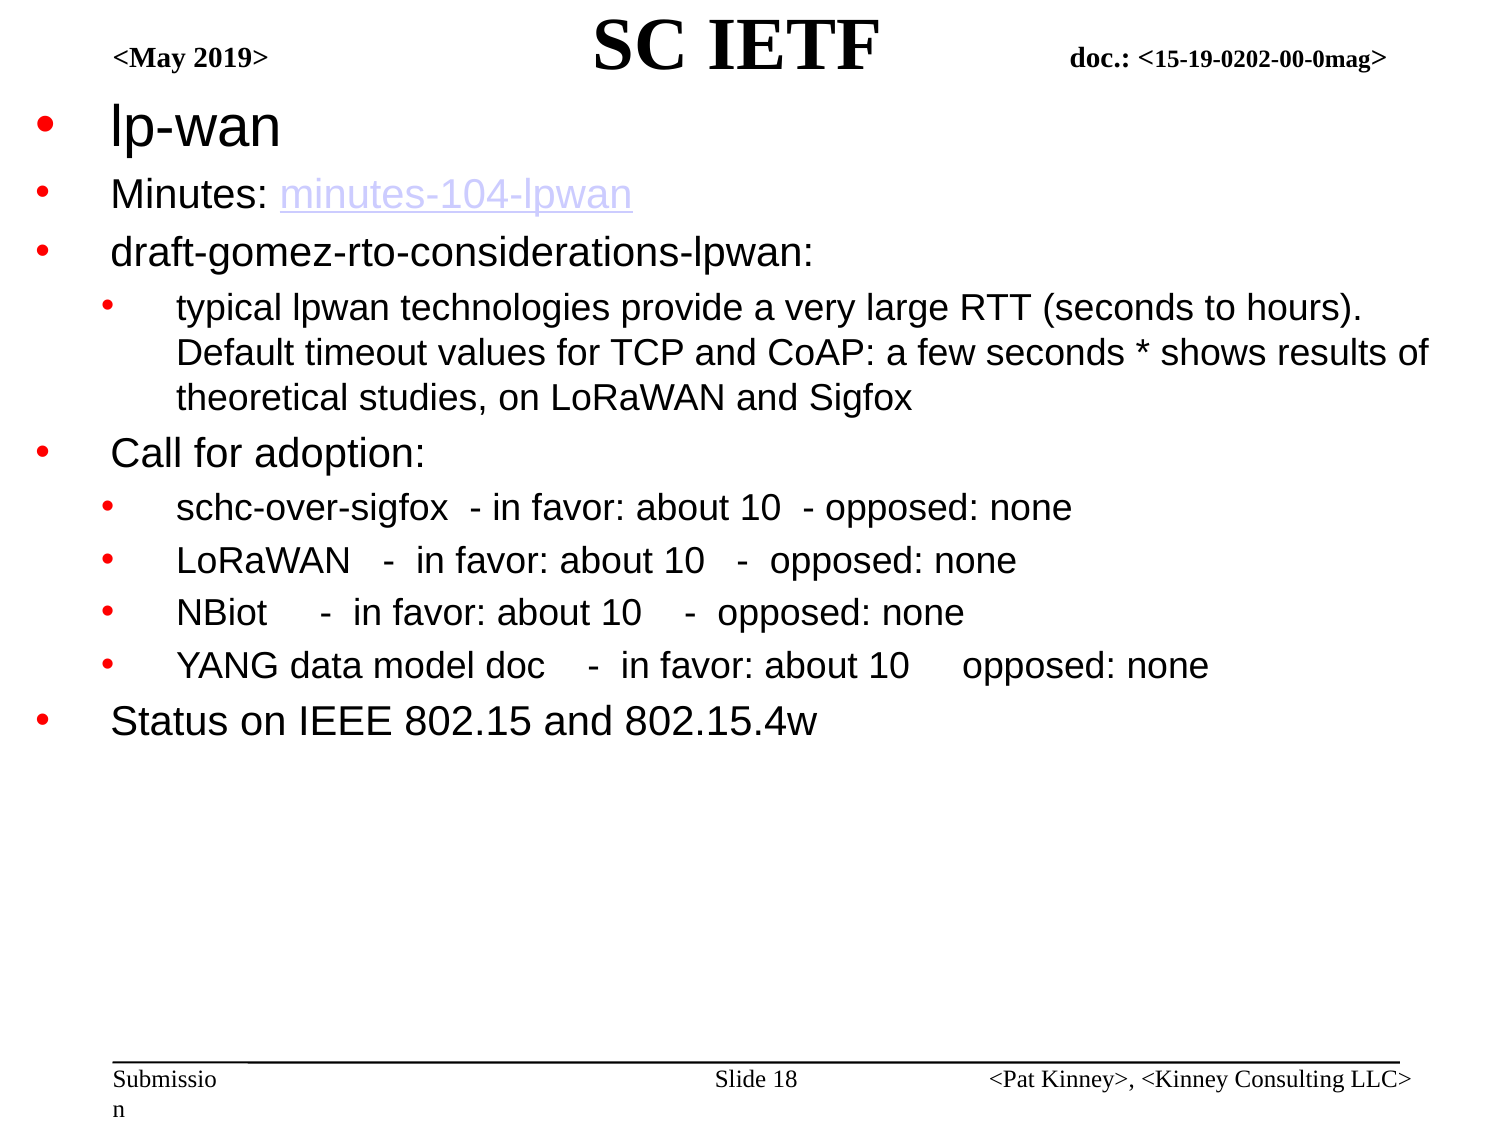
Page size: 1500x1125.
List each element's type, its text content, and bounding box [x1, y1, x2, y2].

slide_number Slide 18 [712, 1061, 800, 1093]
footer <Pat Kinney>, <Kinney Consulting LLC> [899, 1061, 1413, 1093]
title SC IETF [99, 0, 1375, 80]
list lp-wan Minutes: minutes-104-lpwan draft-gomez-rto-considerations-lpwan: typical lpwan technologies provide a very large RTT (seconds to hours). Default timeout values for TCP and CoAP: a few seconds * shows results of theoretical studies, on LoRaWAN and Sigfox Call for adoption: schc-over-sigfox - in favor: about 10 - opposed: none LoRaWAN - in favor: about 10 - opposed: none NBiot - in favor: about 10 - opposed: none YANG data model doc - in favor: about 10 opposed: none Status on IEEE 802.15 and 802.15.4w [18, 80, 1500, 1050]
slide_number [112, 37, 376, 74]
